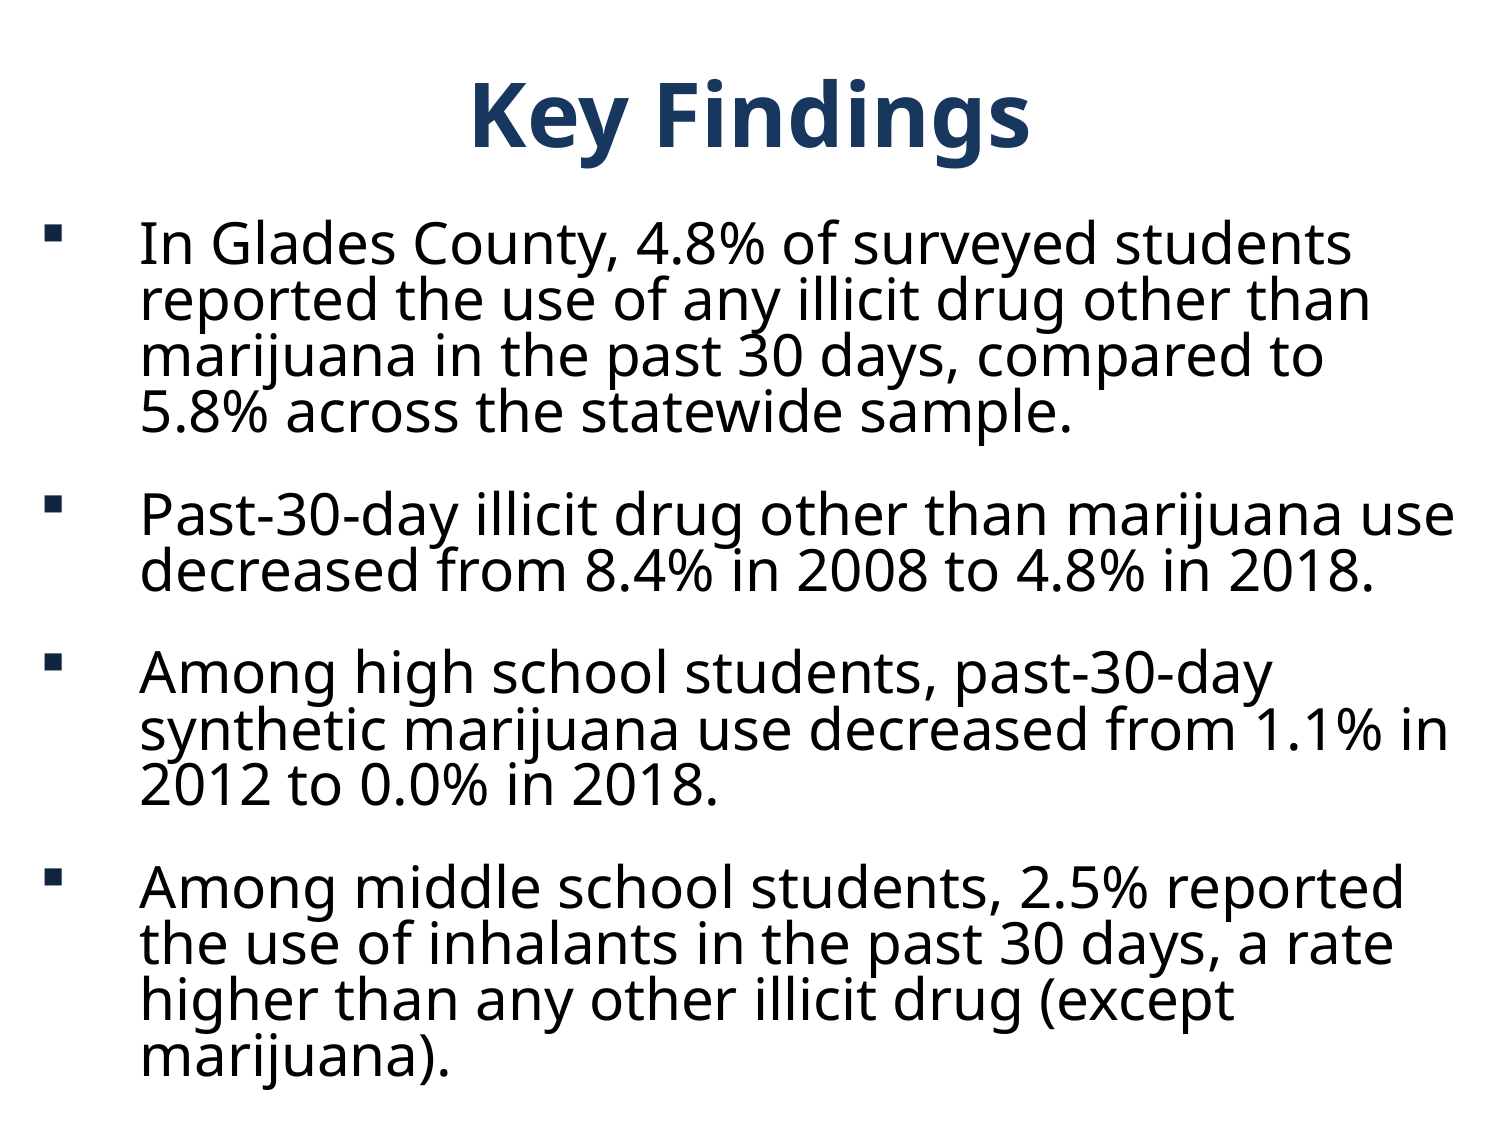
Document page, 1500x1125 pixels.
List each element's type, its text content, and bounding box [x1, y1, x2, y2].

text_box In Glades County, 4.8% of surveyed students reported the use of any illicit drug other than marijuana in the past 30 days, compared to 5.8% across the statewide sample. Past-30-day illicit drug other than marijuana use decreased from 8.4% in 2008 to 4.8% in 2018. Among high school students, past-30-day synthetic marijuana use decreased from 1.1% in 2012 to 0.0% in 2018. Among middle school students, 2.5% reported the use of inhalants in the past 30 days, a rate higher than any other illicit drug (except marijuana). [24, 212, 1475, 938]
text_box Key Findings [37, 62, 1463, 174]
